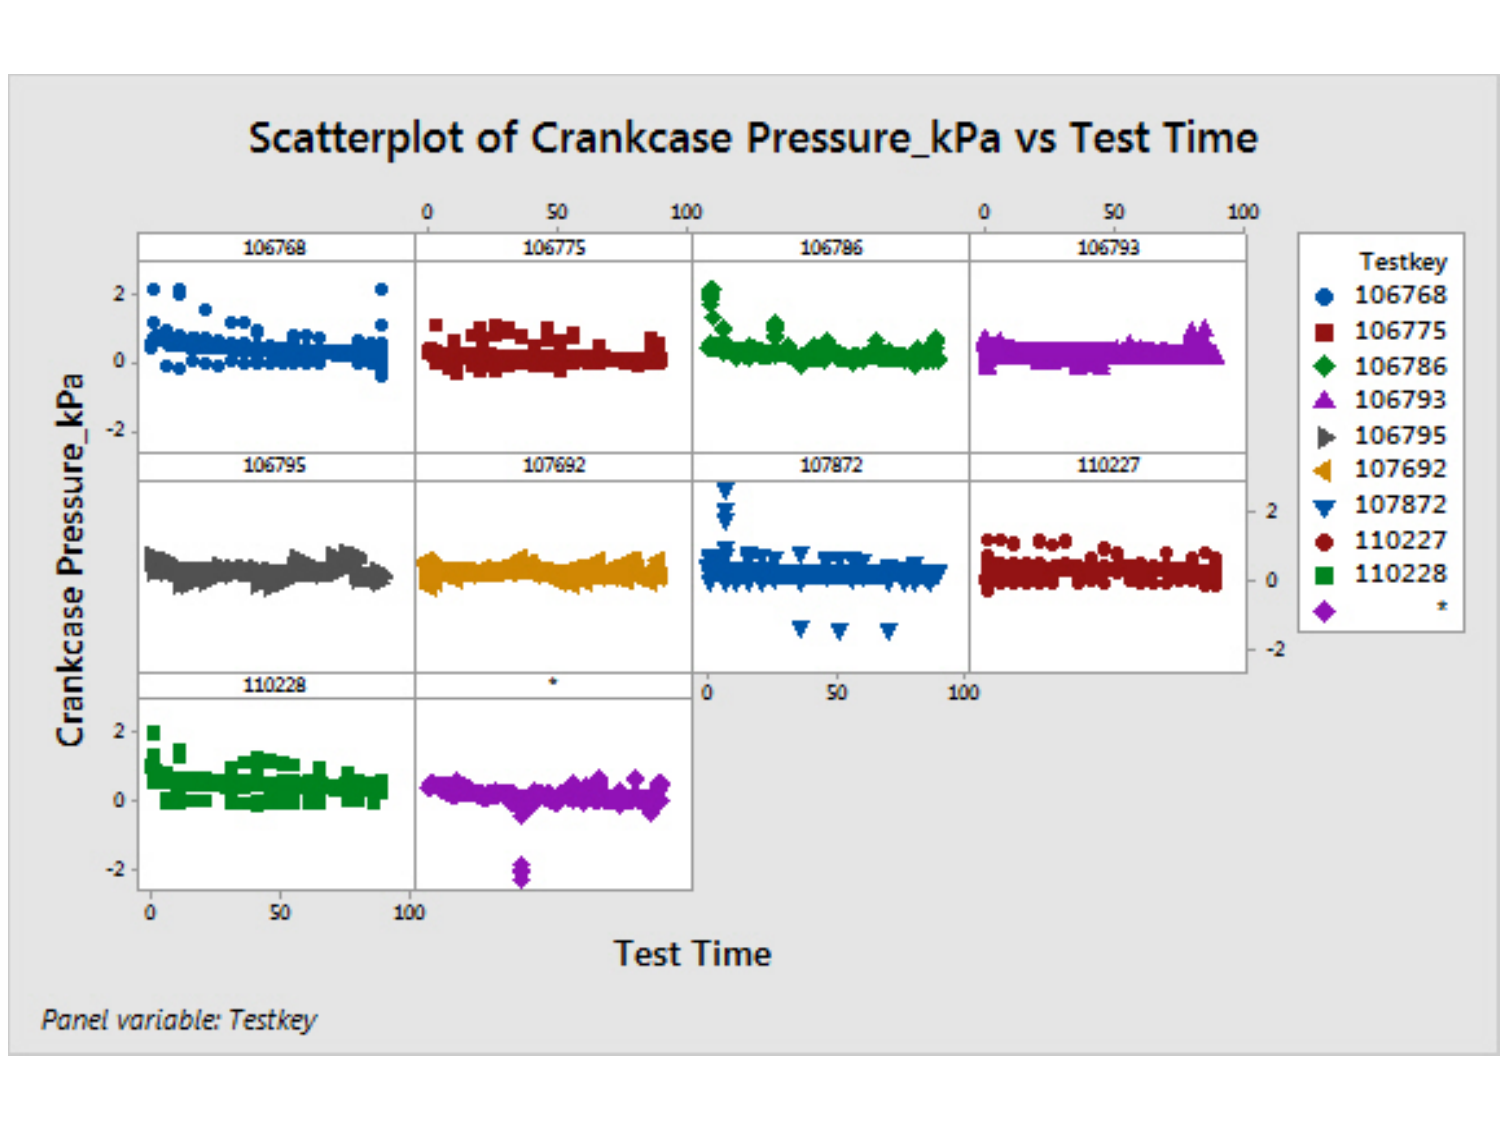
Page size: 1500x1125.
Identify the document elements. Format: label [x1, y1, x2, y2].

picture [8, 74, 1500, 1056]
